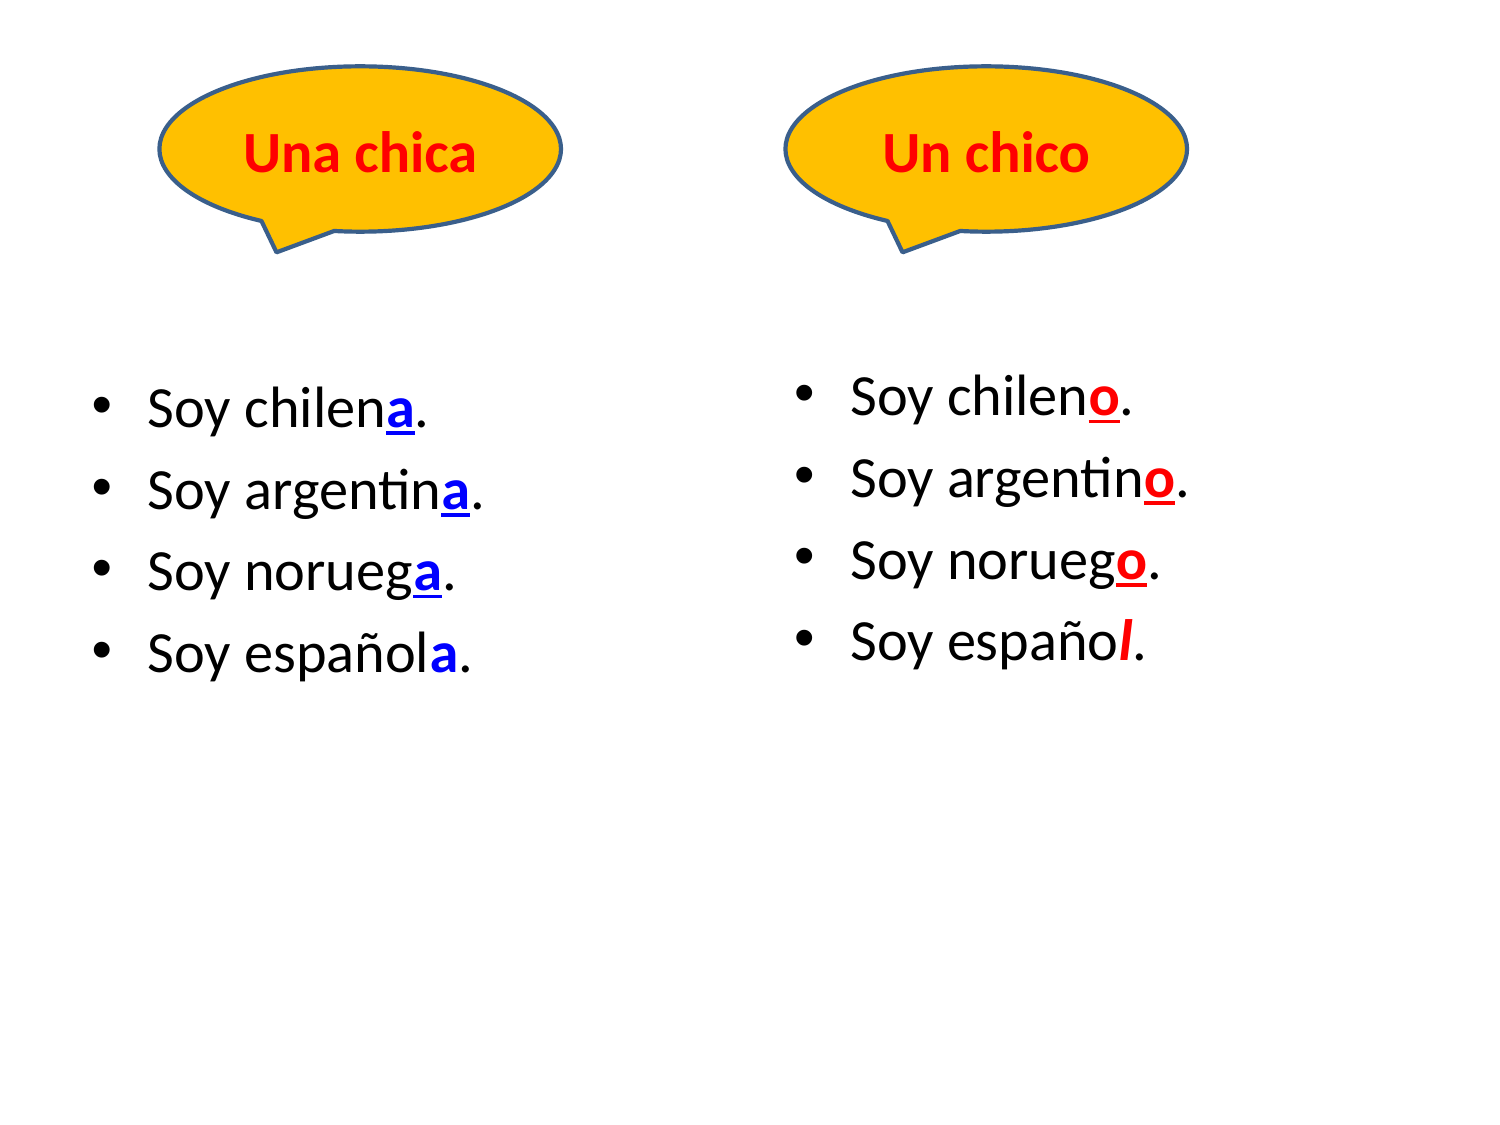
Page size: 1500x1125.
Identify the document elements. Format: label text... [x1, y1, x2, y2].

text_box Una chica [157, 64, 564, 255]
list Soy chilena. Soy argentina. Soy noruega. Soy española. [76, 361, 715, 1105]
text_box Un chico [783, 64, 1190, 255]
list Soy chileno. Soy argentino. Soy noruego. Soy español. [779, 349, 1442, 1093]
